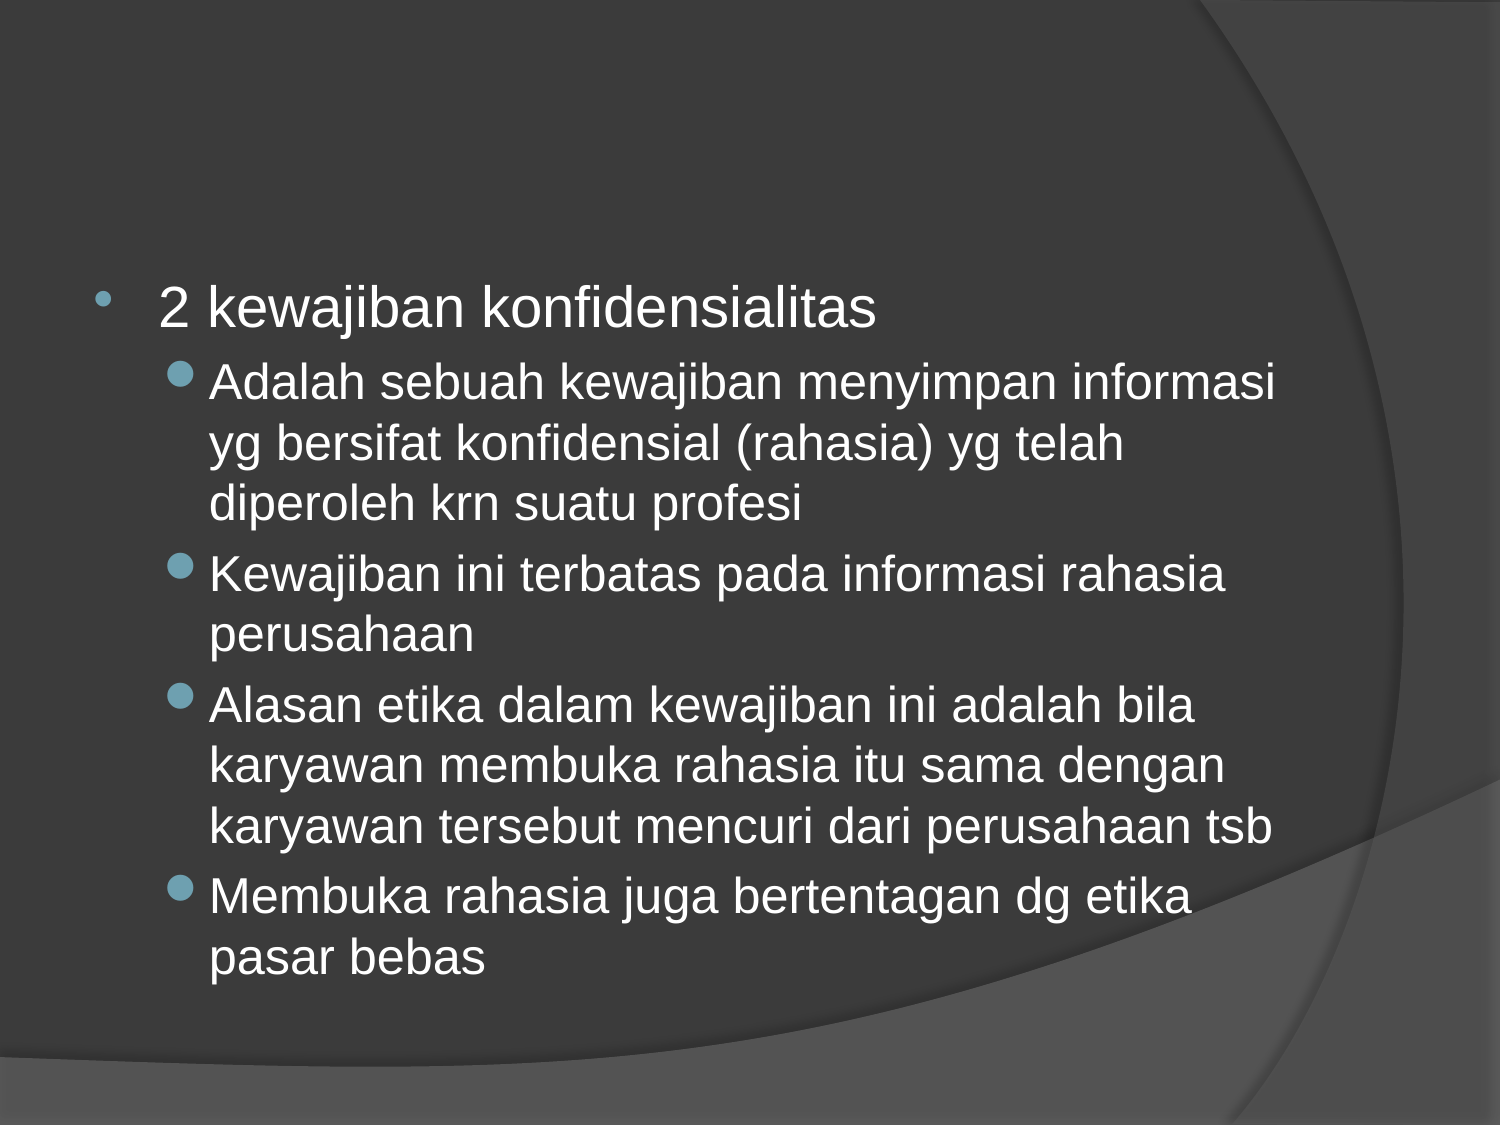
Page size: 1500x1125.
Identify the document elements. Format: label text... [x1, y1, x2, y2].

list 2 kewajiban konfidensialitas Adalah sebuah kewajiban menyimpan informasi yg bersifat konfidensial (rahasia) yg telah diperoleh krn suatu profesi Kewajiban ini terbatas pada informasi rahasia perusahaan Alasan etika dalam kewajiban ini adalah bila karyawan membuka rahasia itu sama dengan karyawan tersebut mencuri dari perusahaan tsb Membuka rahasia juga bertentagan dg etika pasar bebas [75, 262, 1300, 1005]
